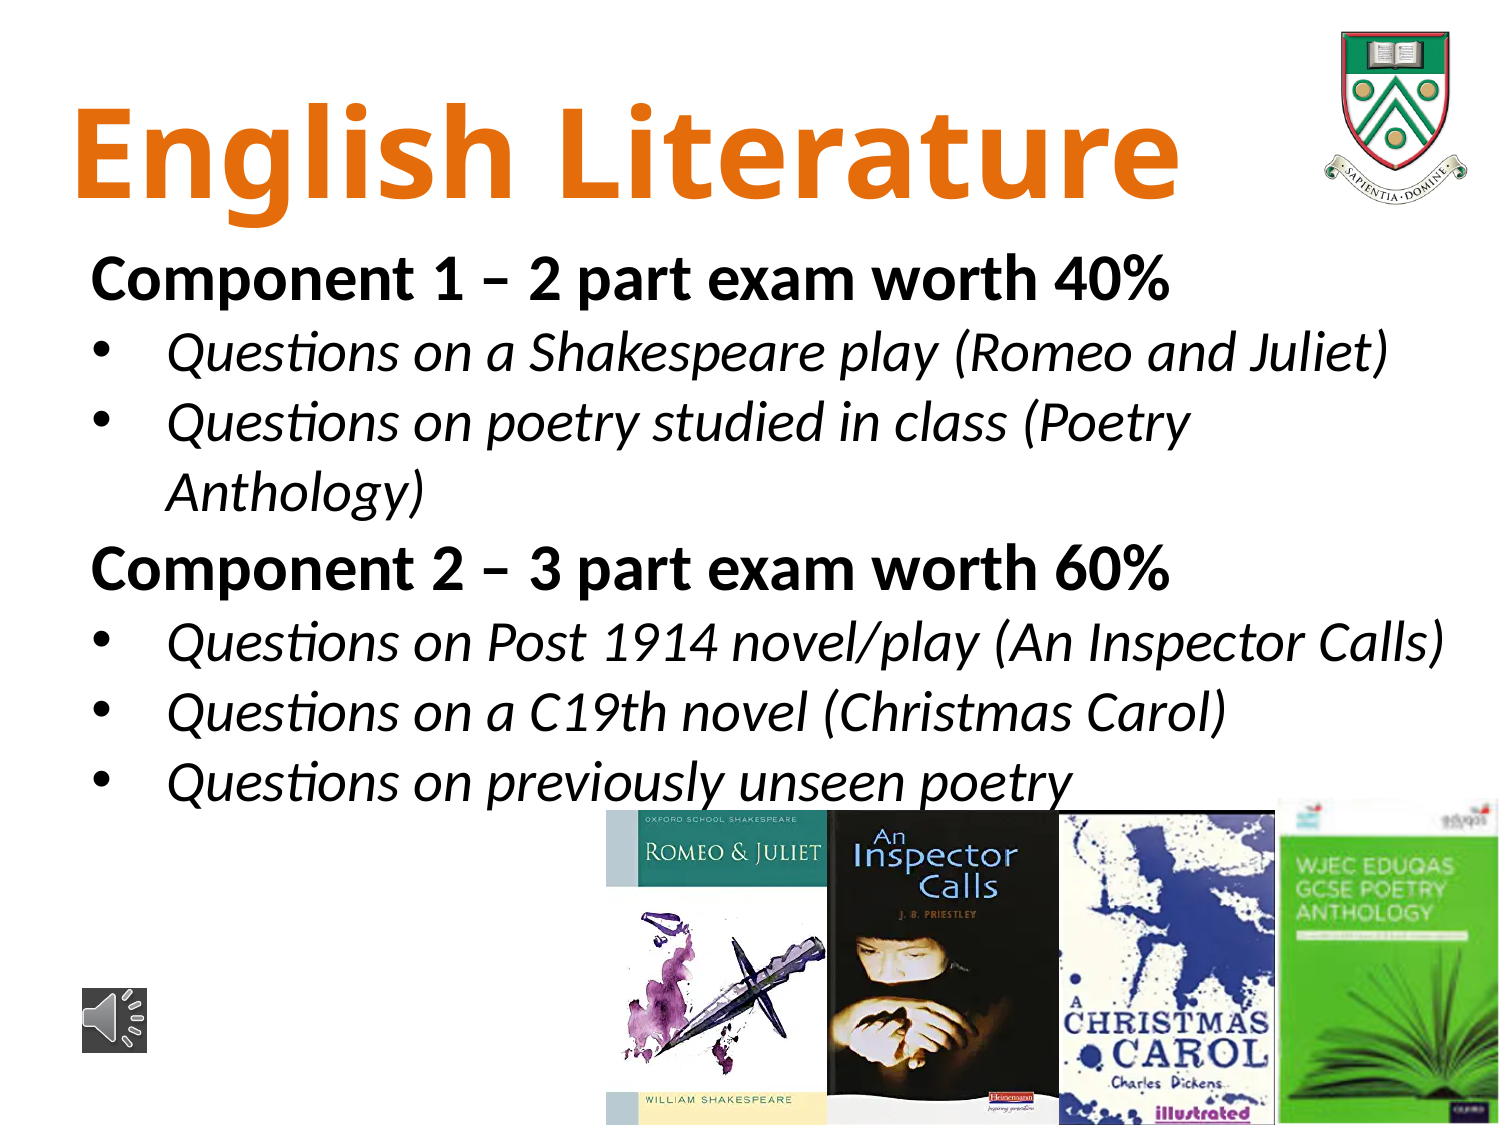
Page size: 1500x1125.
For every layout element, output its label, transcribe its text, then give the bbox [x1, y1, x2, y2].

picture [1316, 18, 1475, 215]
text_box Component 1 – 2 part exam worth 40% Questions on a Shakespeare play (Romeo and Juliet) Questions on poetry studied in class (Poetry Anthology) Component 2 – 3 part exam worth 60% Questions on Post 1914 novel/play (An Inspector Calls) Questions on a C19th novel (Christmas Carol) Questions on previously unseen poetry [76, 226, 1471, 821]
picture [81, 986, 149, 1054]
picture [605, 798, 1500, 1125]
text_box English Literature [53, 66, 1235, 232]
